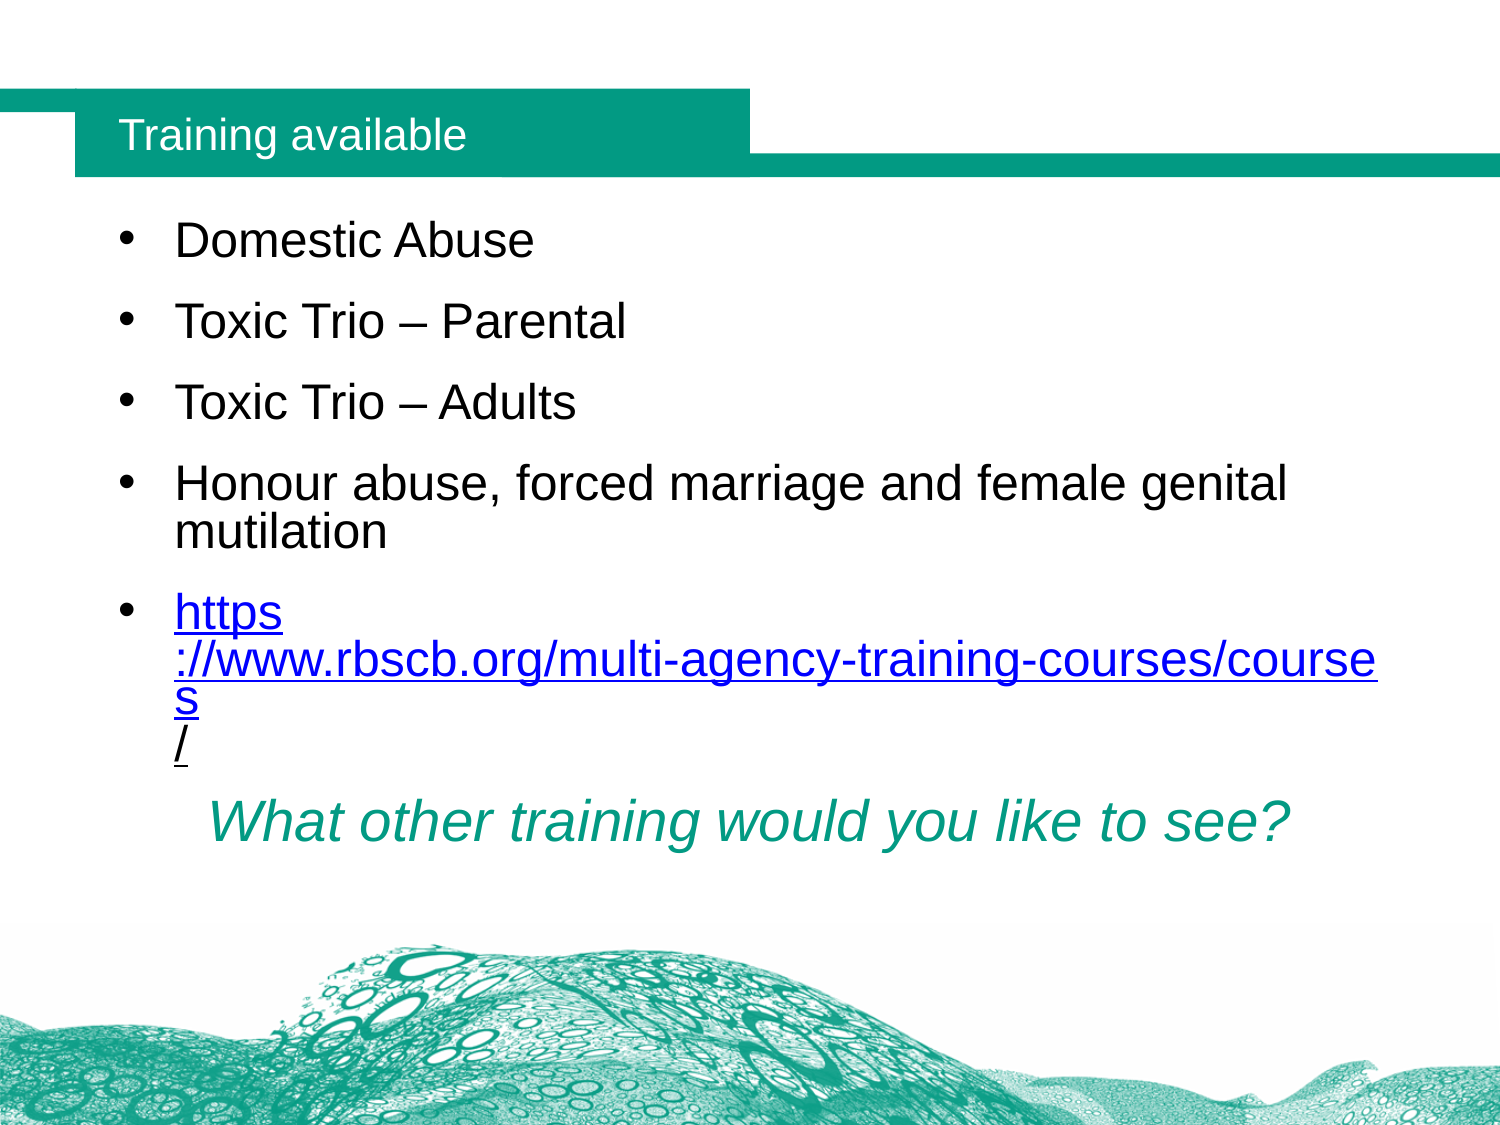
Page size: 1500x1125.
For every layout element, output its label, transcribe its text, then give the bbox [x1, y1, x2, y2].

list Domestic Abuse Toxic Trio – Parental Toxic Trio – Adults Honour abuse, forced marriage and female genital mutilation https://www.rbscb.org/multi-agency-training-courses/courses/ What other training would you like to see? [75, 219, 1425, 953]
title Training available [75, 88, 750, 178]
picture [0, 923, 1500, 1125]
